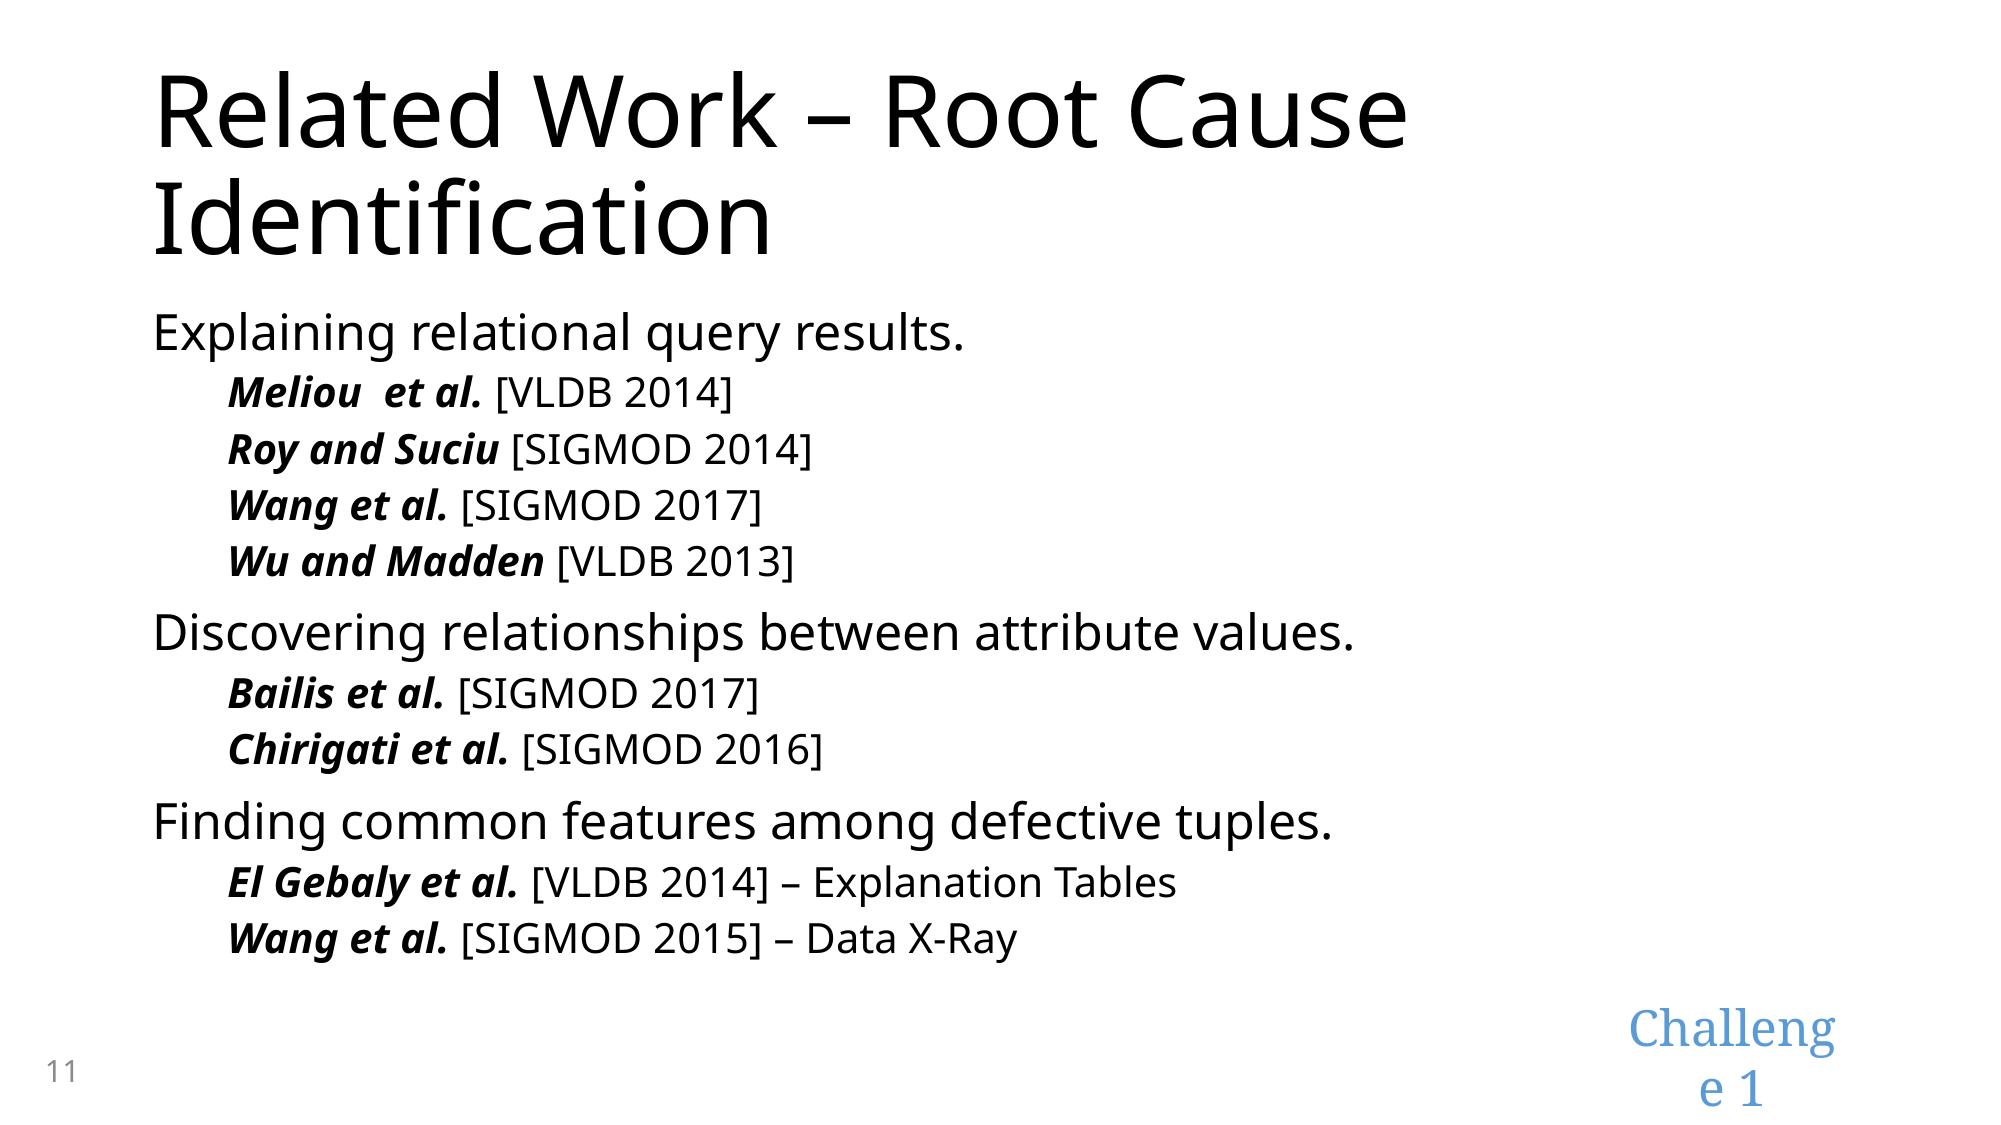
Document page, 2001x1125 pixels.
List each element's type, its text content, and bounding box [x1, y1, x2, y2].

slide_number 11 [29, 1042, 480, 1103]
list Explaining relational query results. Meliou et al. [VLDB 2014] Roy and Suciu [SIGMOD 2014] Wang et al. [SIGMOD 2017] Wu and Madden [VLDB 2013] Discovering relationships between attribute values. Bailis et al. [SIGMOD 2017] Chirigati et al. [SIGMOD 2016] Finding common features among defective tuples. El Gebaly et al. [VLDB 2014] – Explanation Tables Wang et al. [SIGMOD 2015] – Data X-Ray [137, 299, 1863, 1014]
title Related Work – Root Cause Identification [137, 59, 1863, 278]
text_box Challenge 1 [1603, 989, 1863, 1065]
